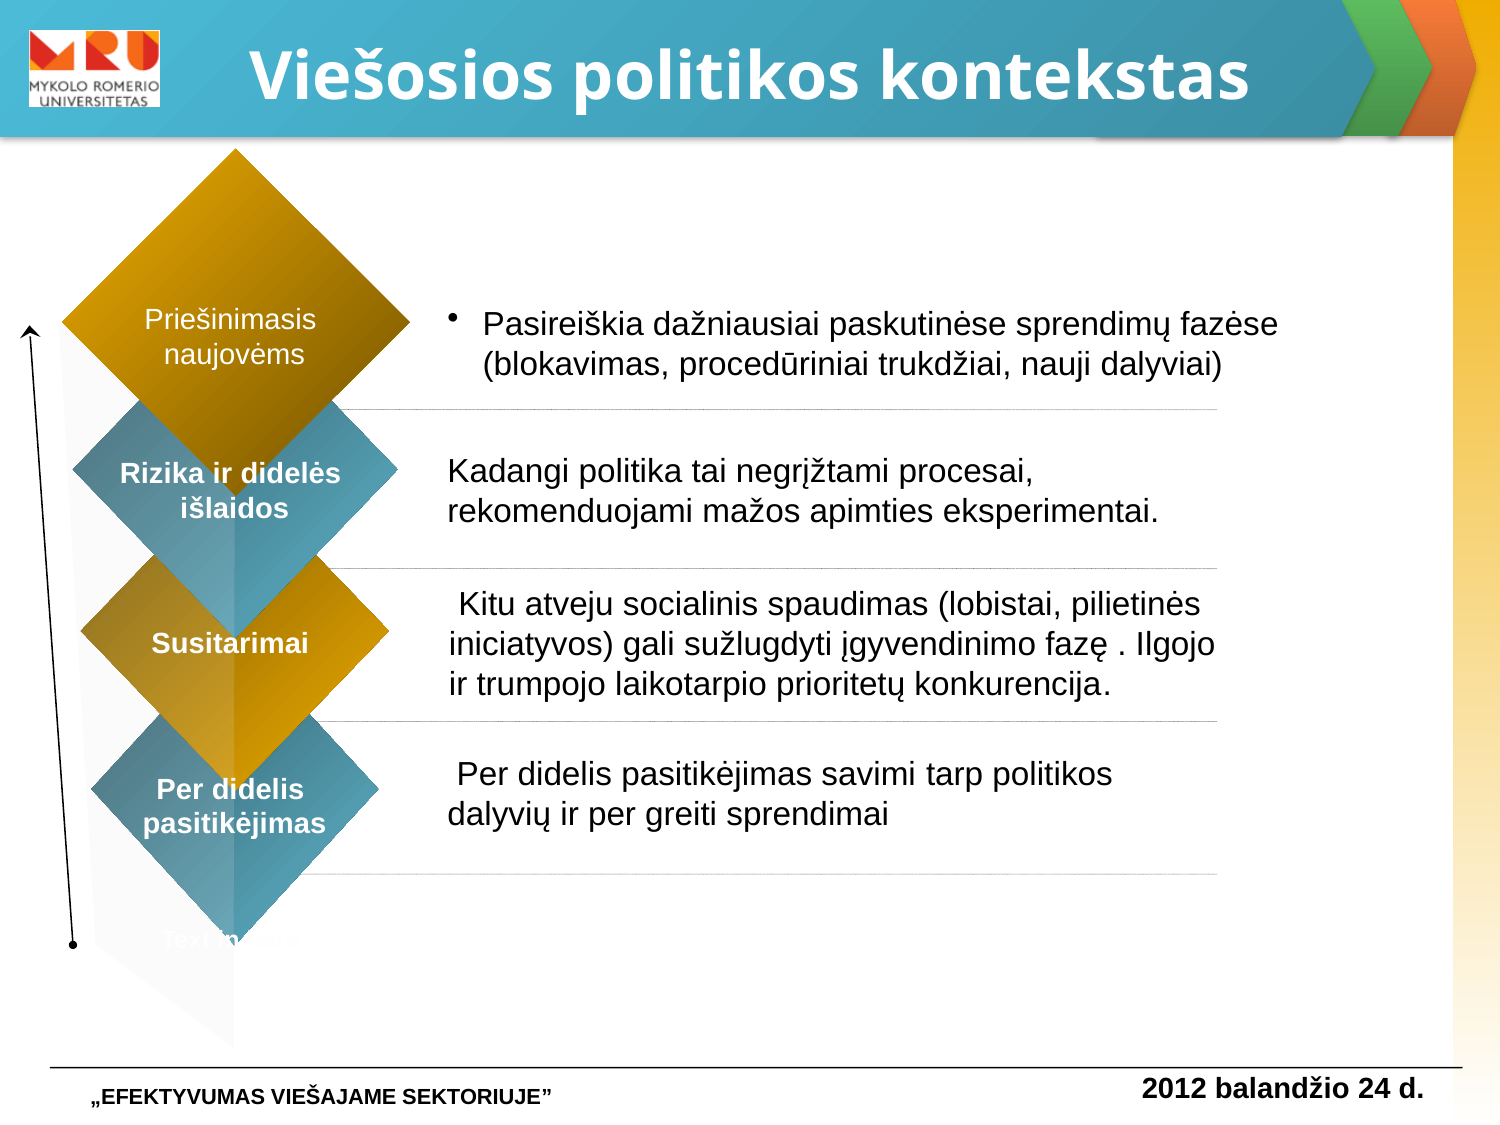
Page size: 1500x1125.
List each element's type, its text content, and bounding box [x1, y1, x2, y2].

picture [29, 30, 74, 107]
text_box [29, 148, 1400, 1049]
title Viešosios politikos kontekstas [74, 21, 1426, 126]
footer 2012 balandžio 24 d. [1106, 1061, 1441, 1112]
slide_number „EFEKTYVUMAS VIEŠAJAME SEKTORIUJE” [74, 1074, 975, 1125]
